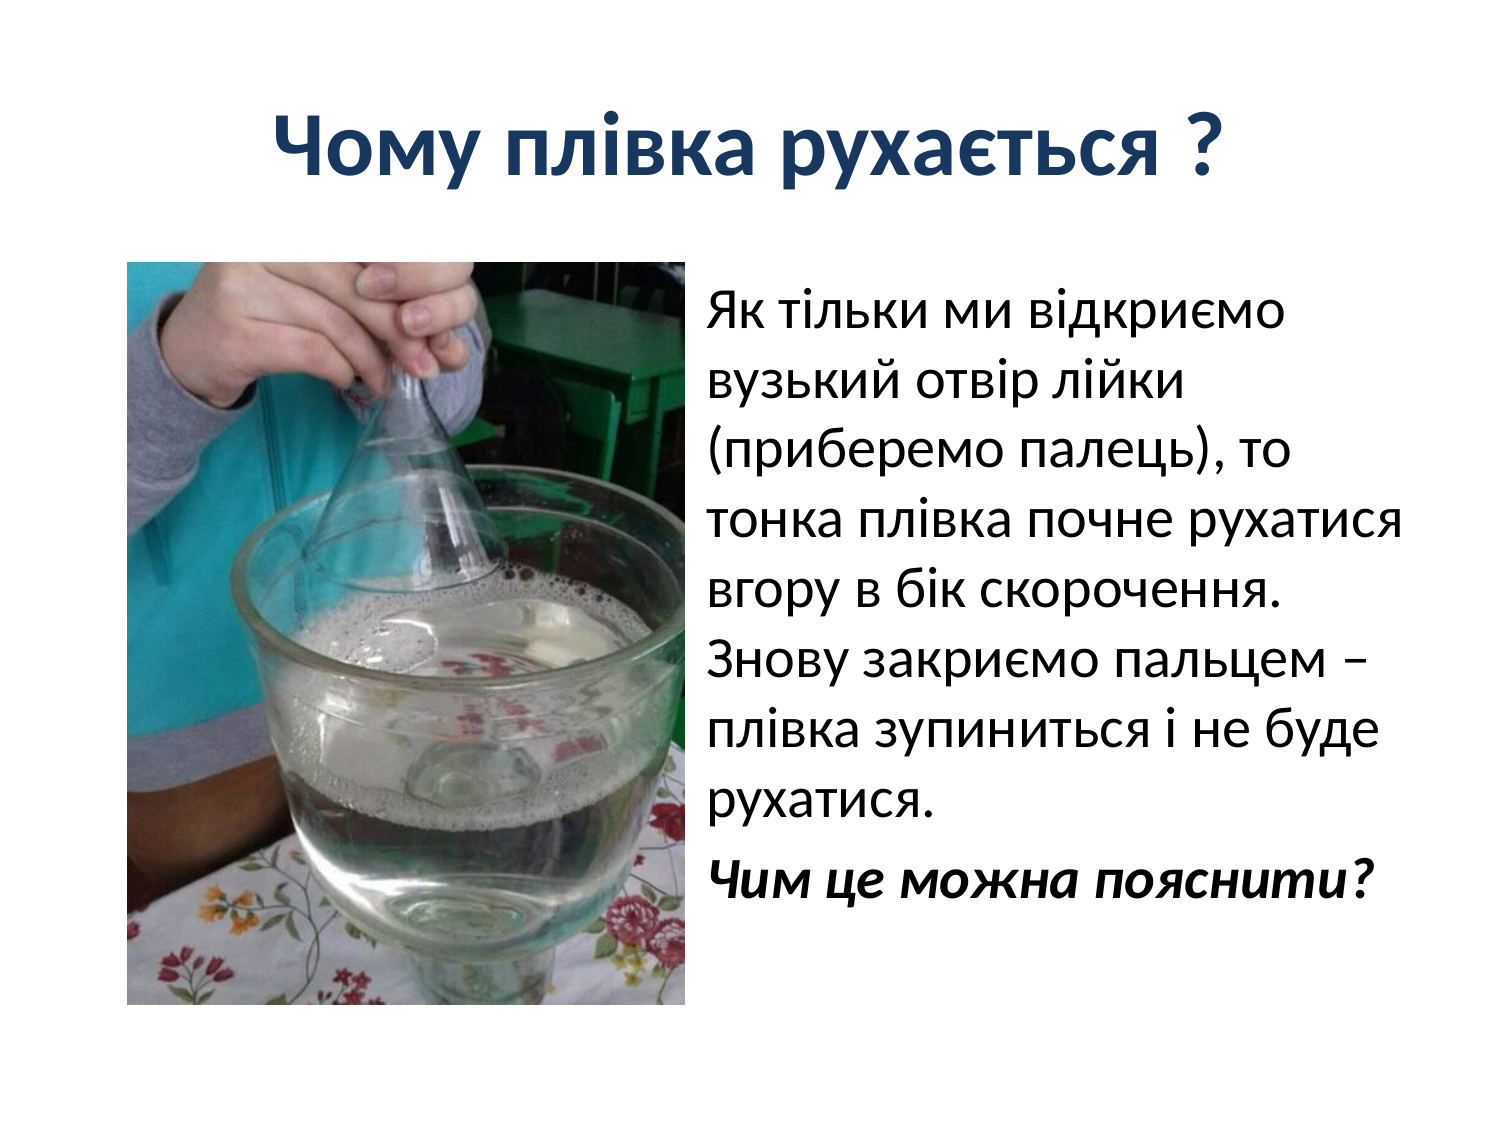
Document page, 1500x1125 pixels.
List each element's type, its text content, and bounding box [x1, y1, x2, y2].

list Як тільки ми відкриємо вузький отвір лійки (приберемо палець), то тонка плівка почне рухатися вгору в бік скорочення. Знову закриємо пальцем – плівка зупиниться і не буде рухатися. Чим це можна пояснити? [690, 262, 1425, 1005]
title Чому плівка рухається ? [75, 45, 1425, 233]
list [127, 262, 685, 1006]
